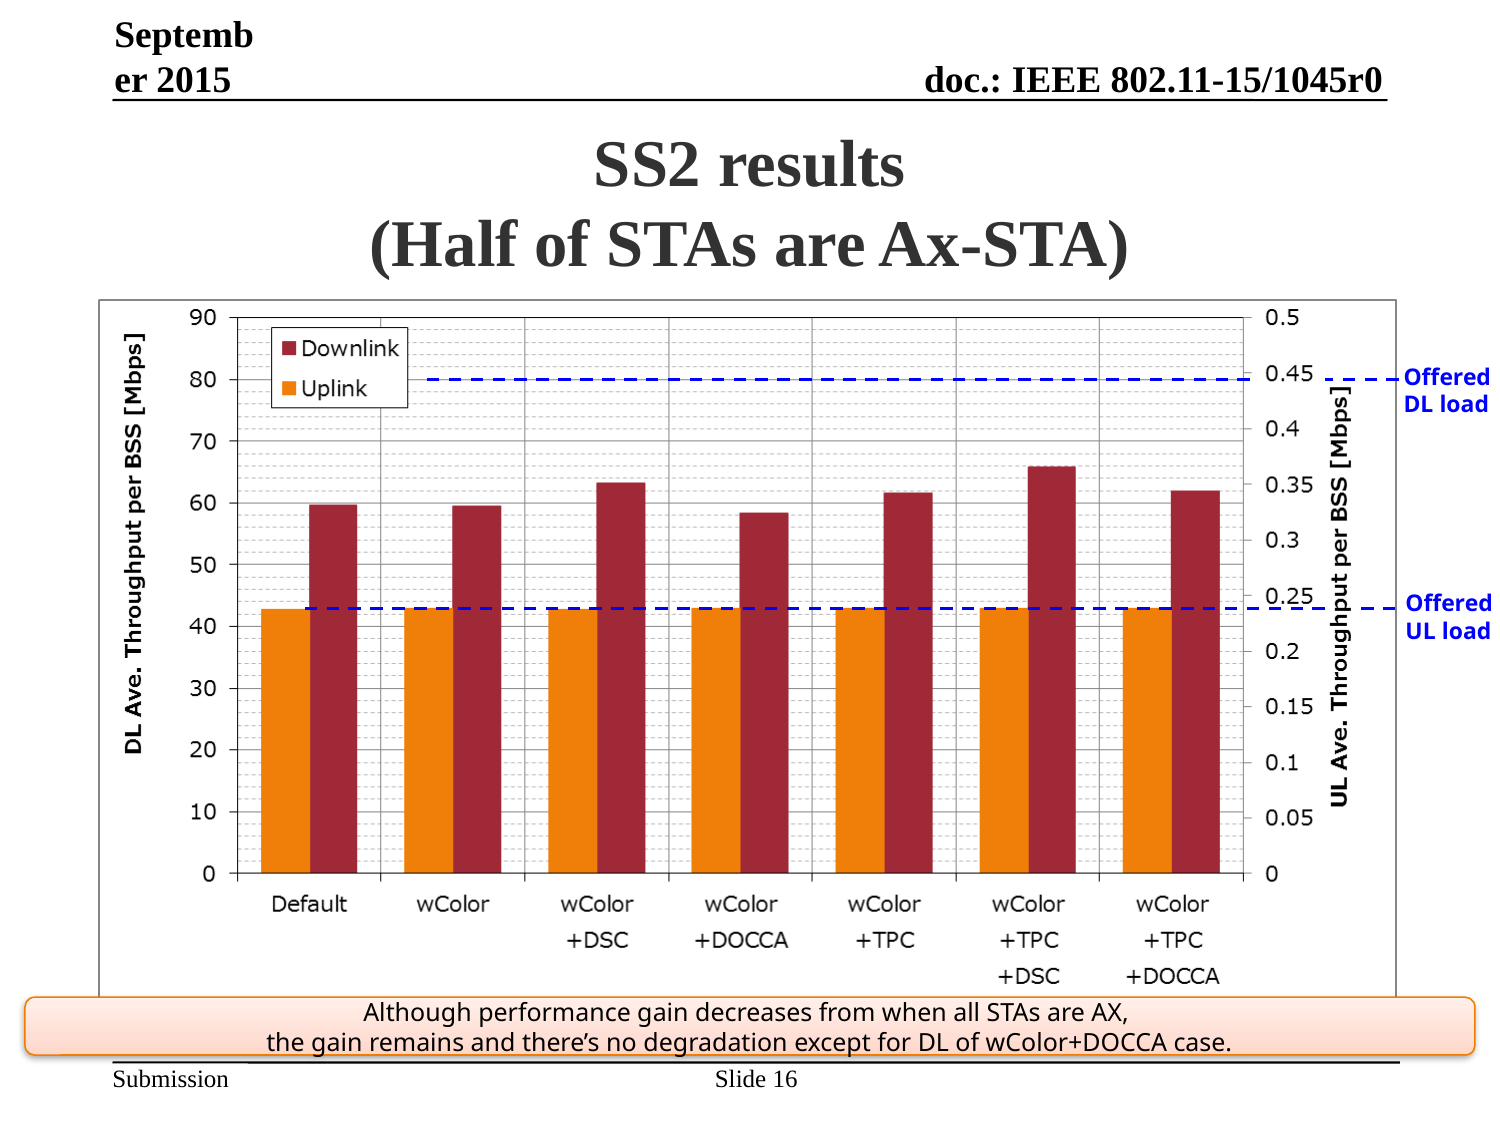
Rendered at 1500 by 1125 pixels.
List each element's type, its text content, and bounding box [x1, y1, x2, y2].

text_box Although performance gain decreases from when all STAs are AX, the gain remains and there’s no degradation except for DL of wColor+DOCCA case. [24, 996, 1476, 1056]
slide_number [114, 54, 270, 101]
slide_number Slide 16 [712, 1063, 800, 1093]
picture [98, 299, 1397, 1018]
text_box Offered UL load [1405, 588, 1499, 644]
title SS2 results (Half of STAs are Ax-STA) [112, 112, 1388, 288]
text_box Offered DL load [1403, 362, 1498, 418]
